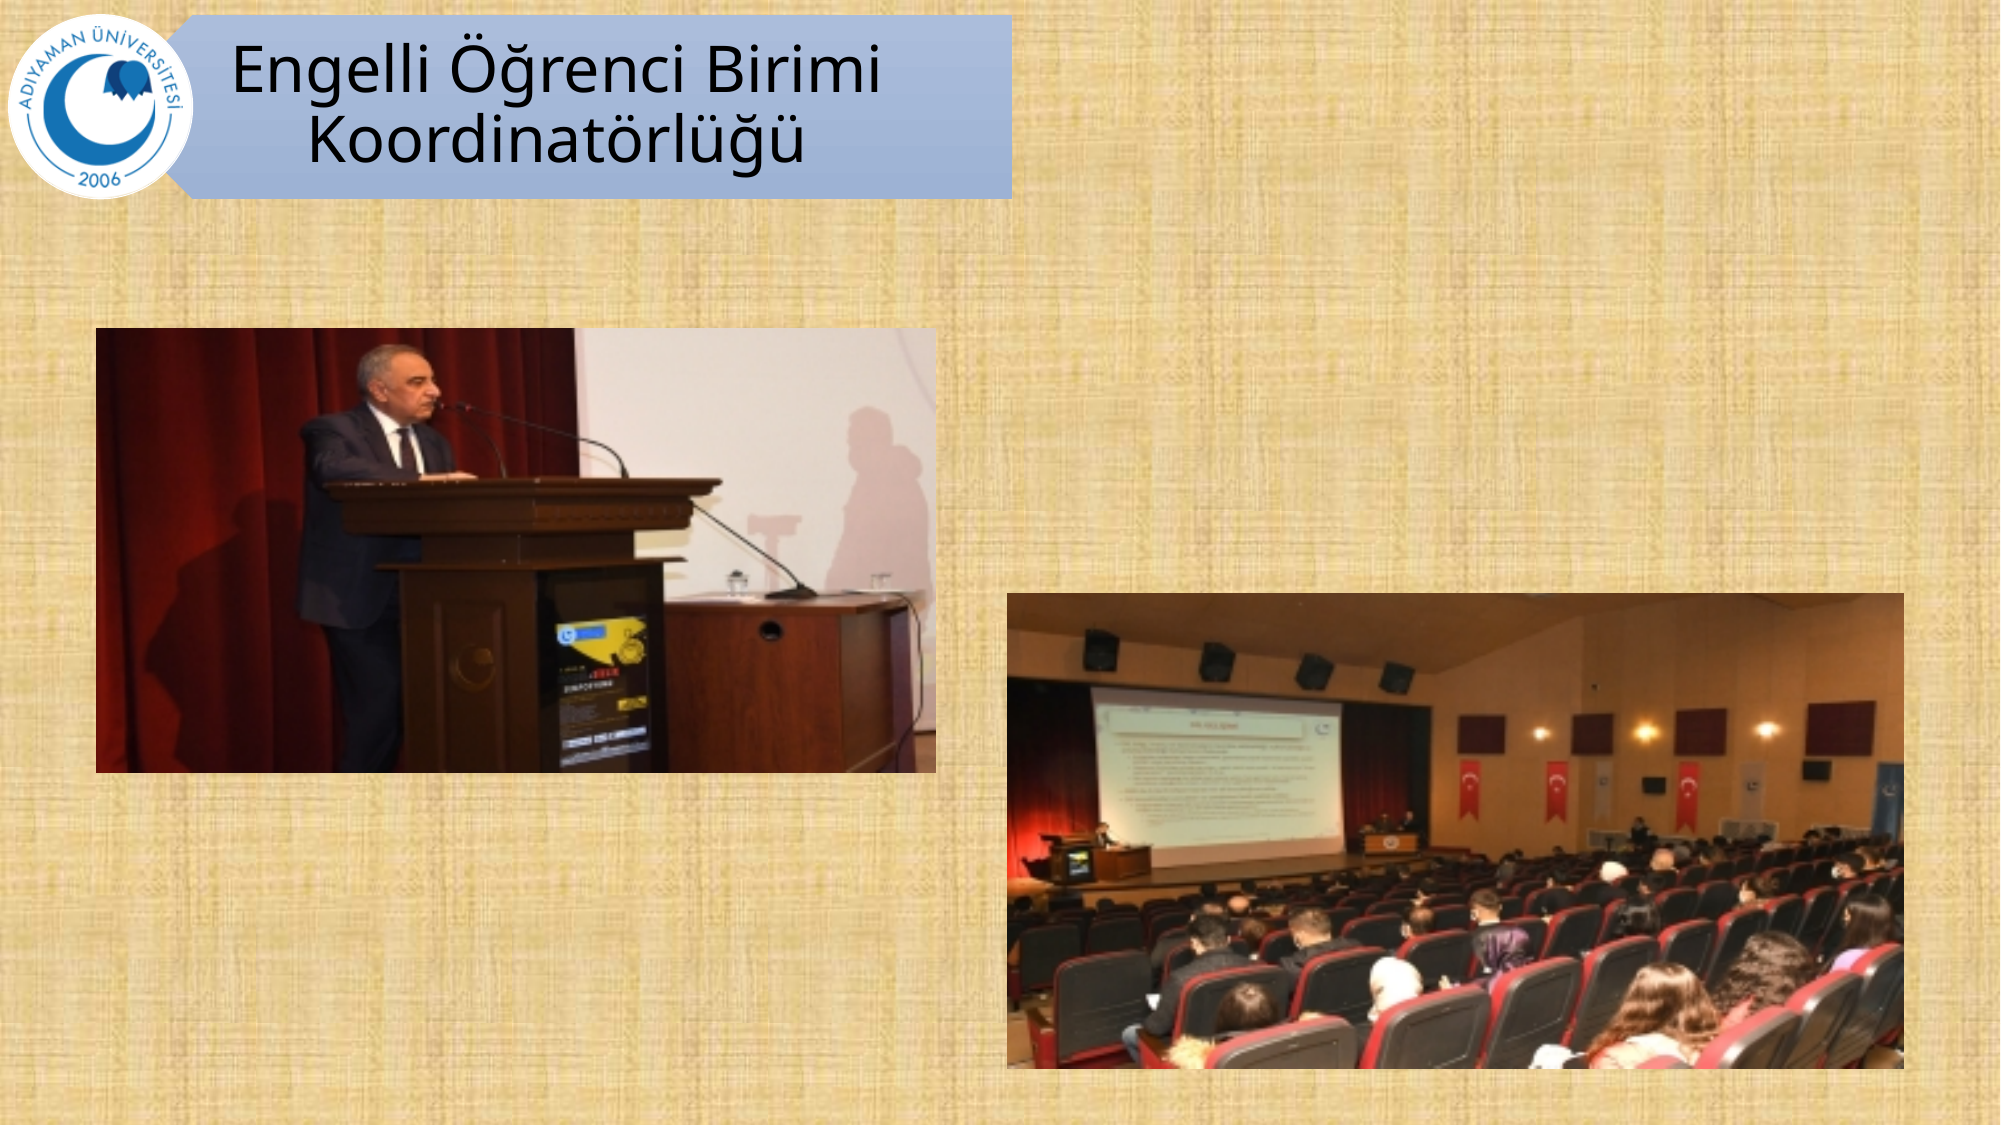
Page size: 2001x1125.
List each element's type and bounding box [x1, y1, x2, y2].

picture [0, 0, 2001, 1125]
text_box [0, 14, 1038, 199]
